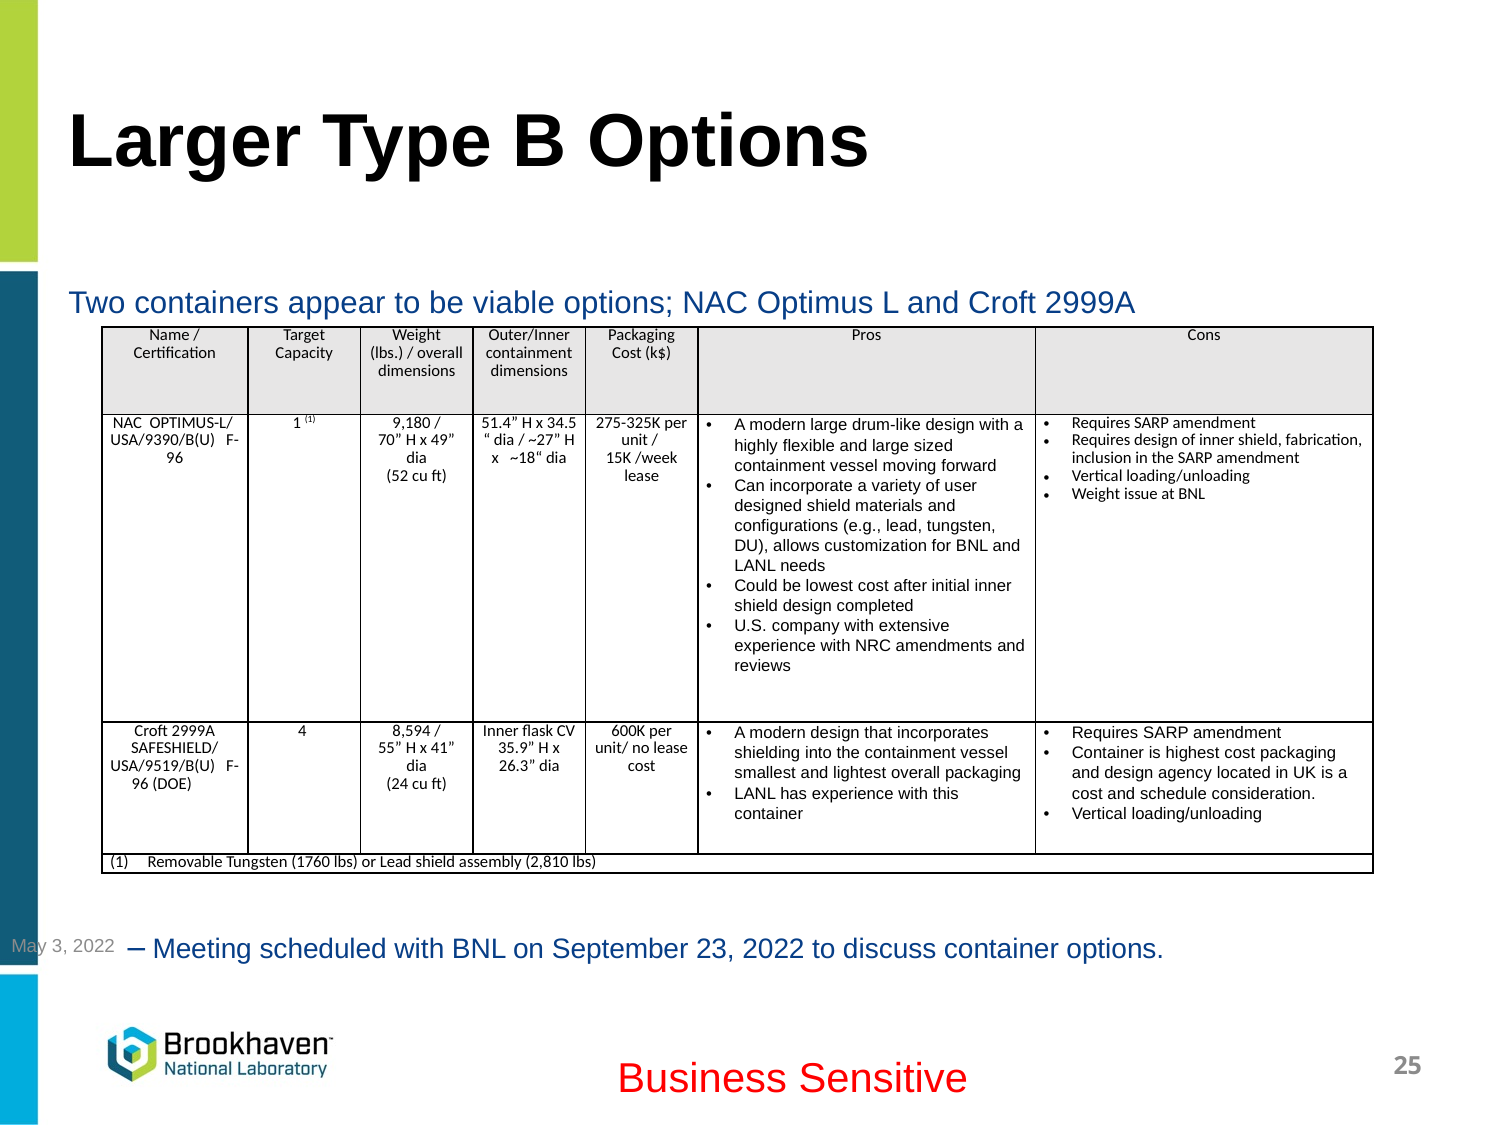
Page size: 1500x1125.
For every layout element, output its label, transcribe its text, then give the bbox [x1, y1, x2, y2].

table_header Cons [1036, 328, 1372, 414]
table_header Weight (lbs.) / overall dimensions [361, 328, 472, 414]
table_header Pros [699, 328, 1035, 414]
table_cell Removable Tungsten (1760 lbs) or Lead shield assembly (2,810 lbs) [103, 855, 1372, 872]
table_header Target Capacity [249, 328, 360, 414]
slide_number 25 [1376, 1036, 1430, 1097]
table_cell 51.4” H x 34.5 “ dia / ~27” H x ~18“ dia [474, 415, 585, 721]
picture [0, 0, 1500, 1125]
table_cell Inner flask CV 35.9” H x 26.3” dia [474, 723, 585, 853]
title Larger Type B Options [53, 89, 1471, 195]
table_cell 9,180 / 70” H x 49” dia (52 cu ft) [361, 415, 472, 721]
table_header Outer/Inner containment dimensions [474, 328, 585, 414]
table_cell 4 [249, 723, 360, 853]
table_cell Requires SARP amendment Requires design of inner shield, fabrication, inclusion in the SARP amendment Vertical loading/unloading Weight issue at BNL [1036, 415, 1372, 721]
table_cell 8,594 / 55” H x 41” dia (24 cu ft) [361, 723, 472, 853]
table_cell Croft 2999A SAFESHIELD/ USA/9519/B(U) F-96 (DOE) [103, 723, 247, 853]
table_cell 275-325K per unit / 15K /week lease [586, 415, 697, 721]
table_cell A modern design that incorporates shielding into the containment vessel smallest and lightest overall packaging LANL has experience with this container [699, 723, 1035, 853]
list Two containers appear to be viable options; NAC Optimus L and Croft 2999A Meeting scheduled with BNL on September 23, 2022 to discuss container options. [53, 256, 1429, 913]
text_box Business Sensitive [547, 1042, 1039, 1108]
table_header Name / Certification [103, 328, 247, 414]
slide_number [0, 922, 338, 967]
table_header Packaging Cost (k$) [586, 328, 697, 414]
table_cell Requires SARP amendment Container is highest cost packaging and design agency located in UK is a cost and schedule consideration. Vertical loading/unloading [1036, 723, 1372, 853]
table_cell 1 (1) [249, 415, 360, 721]
table_cell 600K per unit/ no lease cost [586, 723, 697, 853]
table_cell NAC OPTIMUS-L/ USA/9390/B(U) F-96 [103, 415, 247, 721]
table_cell A modern large drum-like design with a highly flexible and large sized containment vessel moving forward Can incorporate a variety of user designed shield materials and configurations (e.g., lead, tungsten, DU), allows customization for BNL and LANL needs Could be lowest cost after initial inner shield design completed U.S. company with extensive experience with NRC amendments and reviews [699, 415, 1035, 721]
